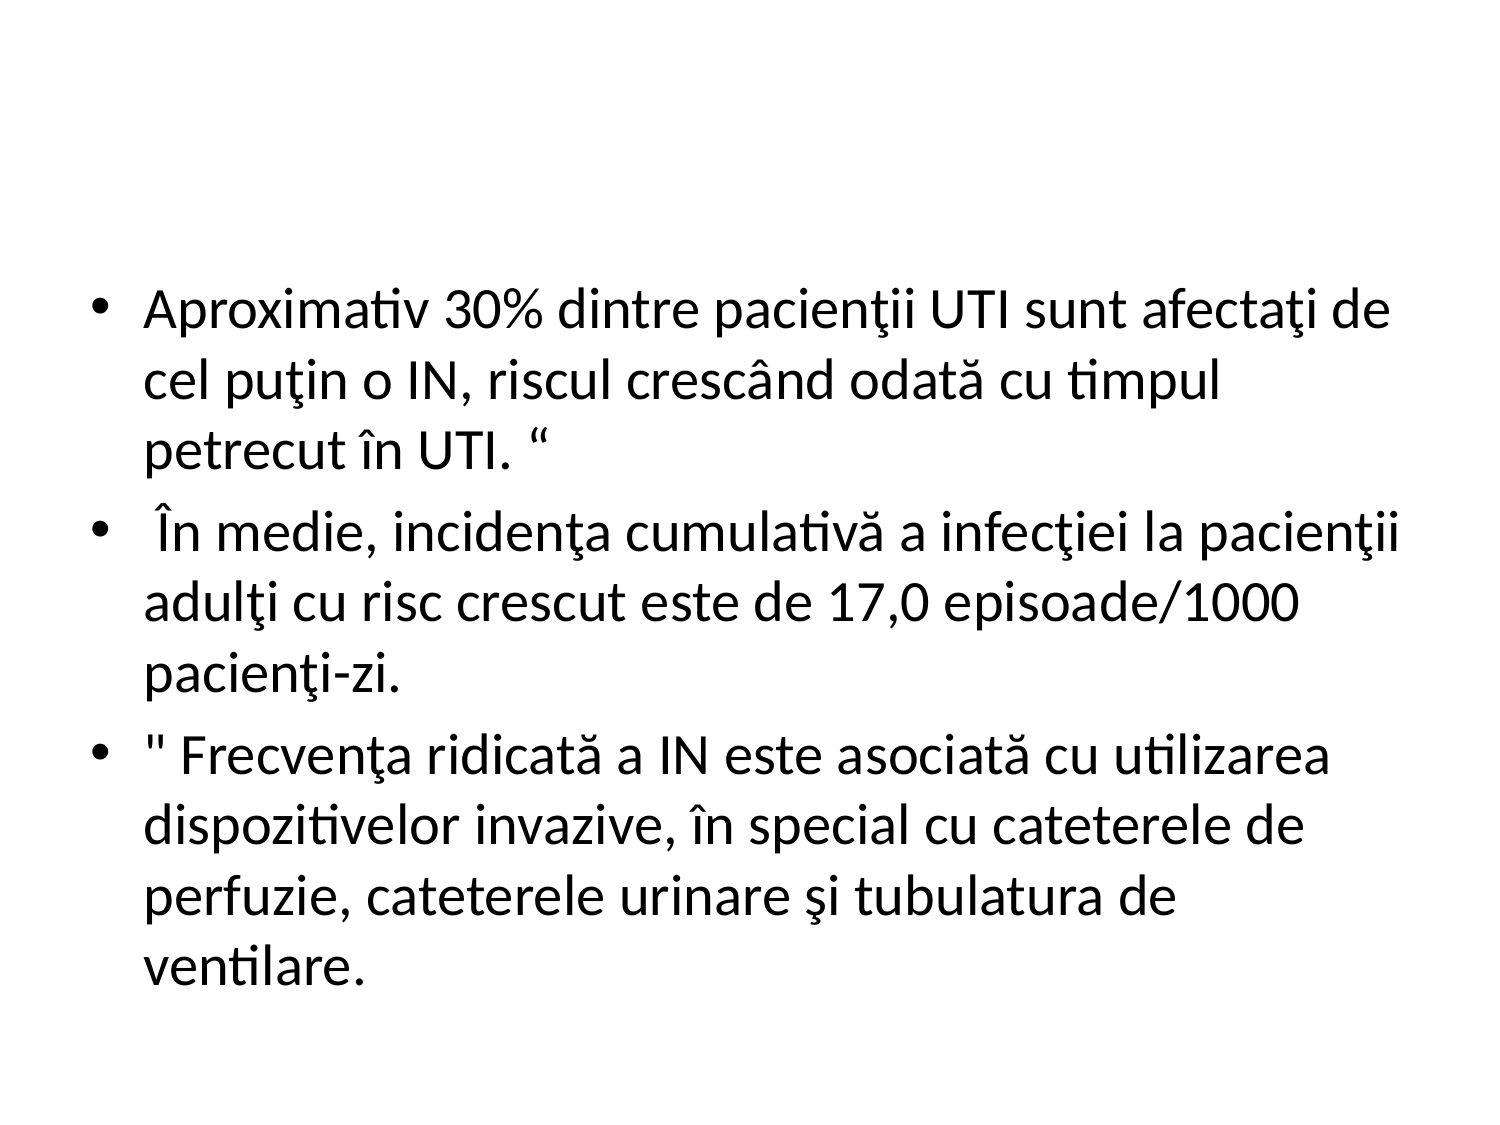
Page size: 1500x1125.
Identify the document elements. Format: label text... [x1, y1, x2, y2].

list Aproximativ 30% dintre pacienţii UTI sunt afectaţi de cel puţin o IN, riscul crescând odată cu timpul petrecut în UTI. “ În medie, incidenţa cumulativă a infecţiei la pacienţii adulţi cu risc crescut este de 17,0 episoade/1000 pacienţi-zi. " Frecvenţa ridicată a IN este asociată cu utilizarea dispozitivelor invazive, în special cu cateterele de perfuzie, cateterele urinare şi tubulatura de ventilare. [75, 262, 1425, 1005]
